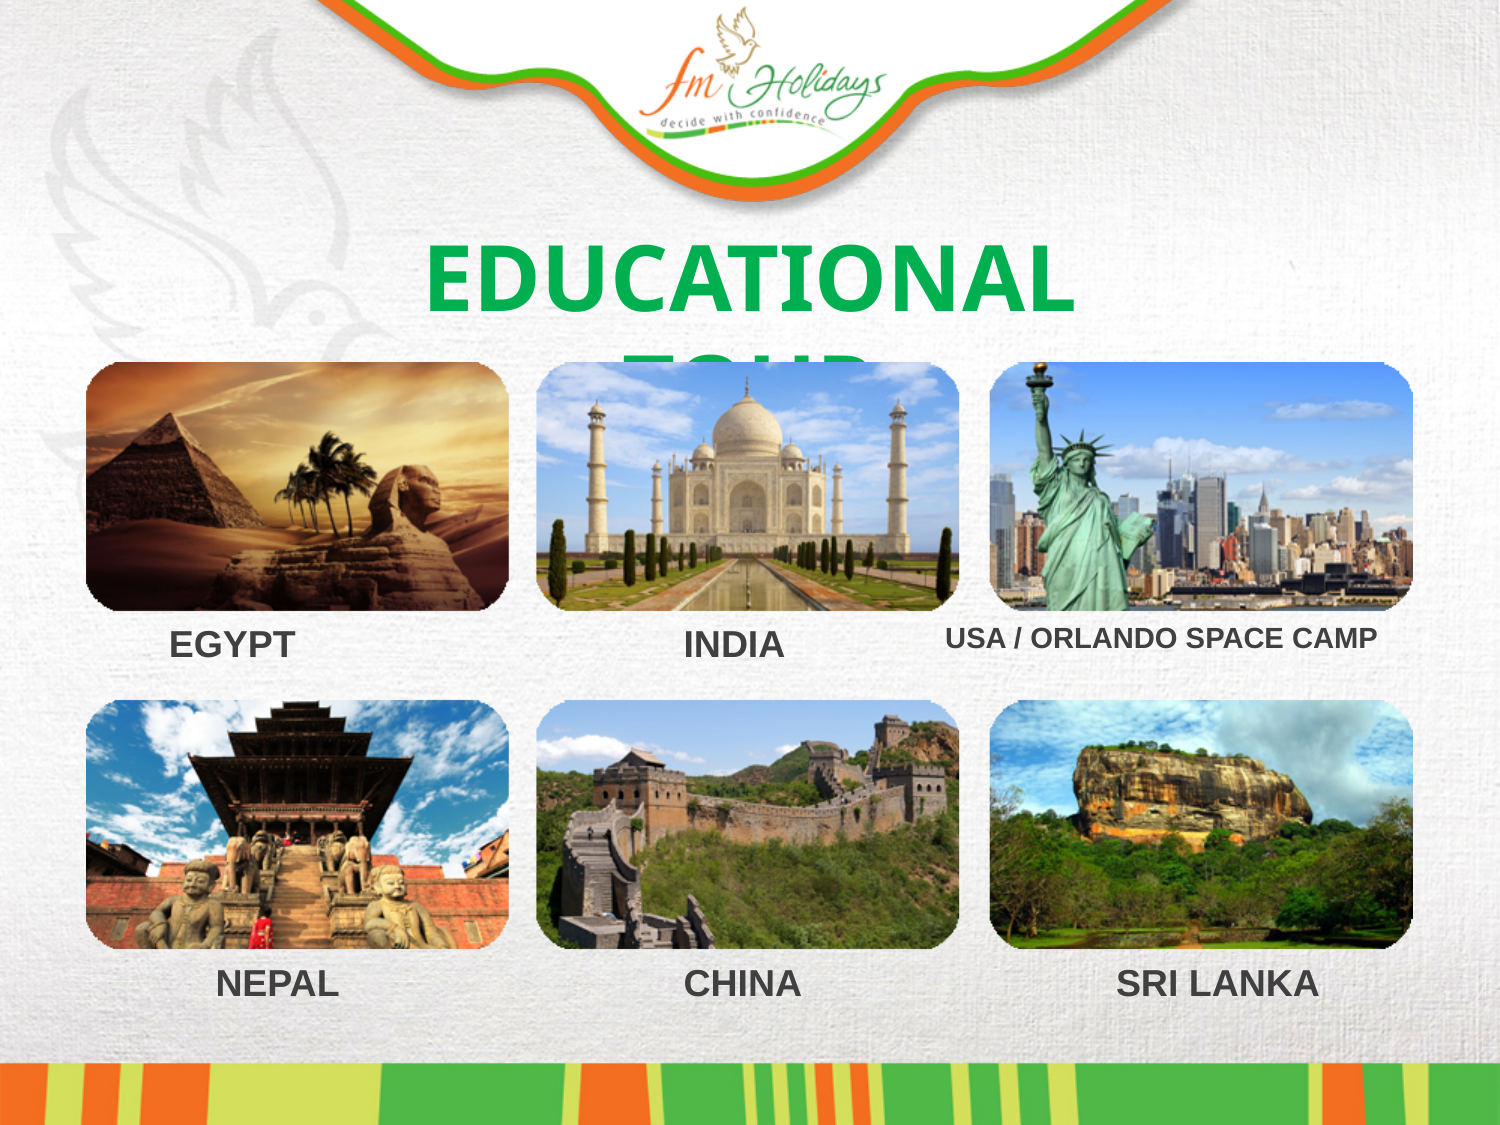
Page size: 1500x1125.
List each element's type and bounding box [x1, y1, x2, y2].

picture [0, 0, 1500, 1125]
text_box [199, 612, 1443, 1013]
